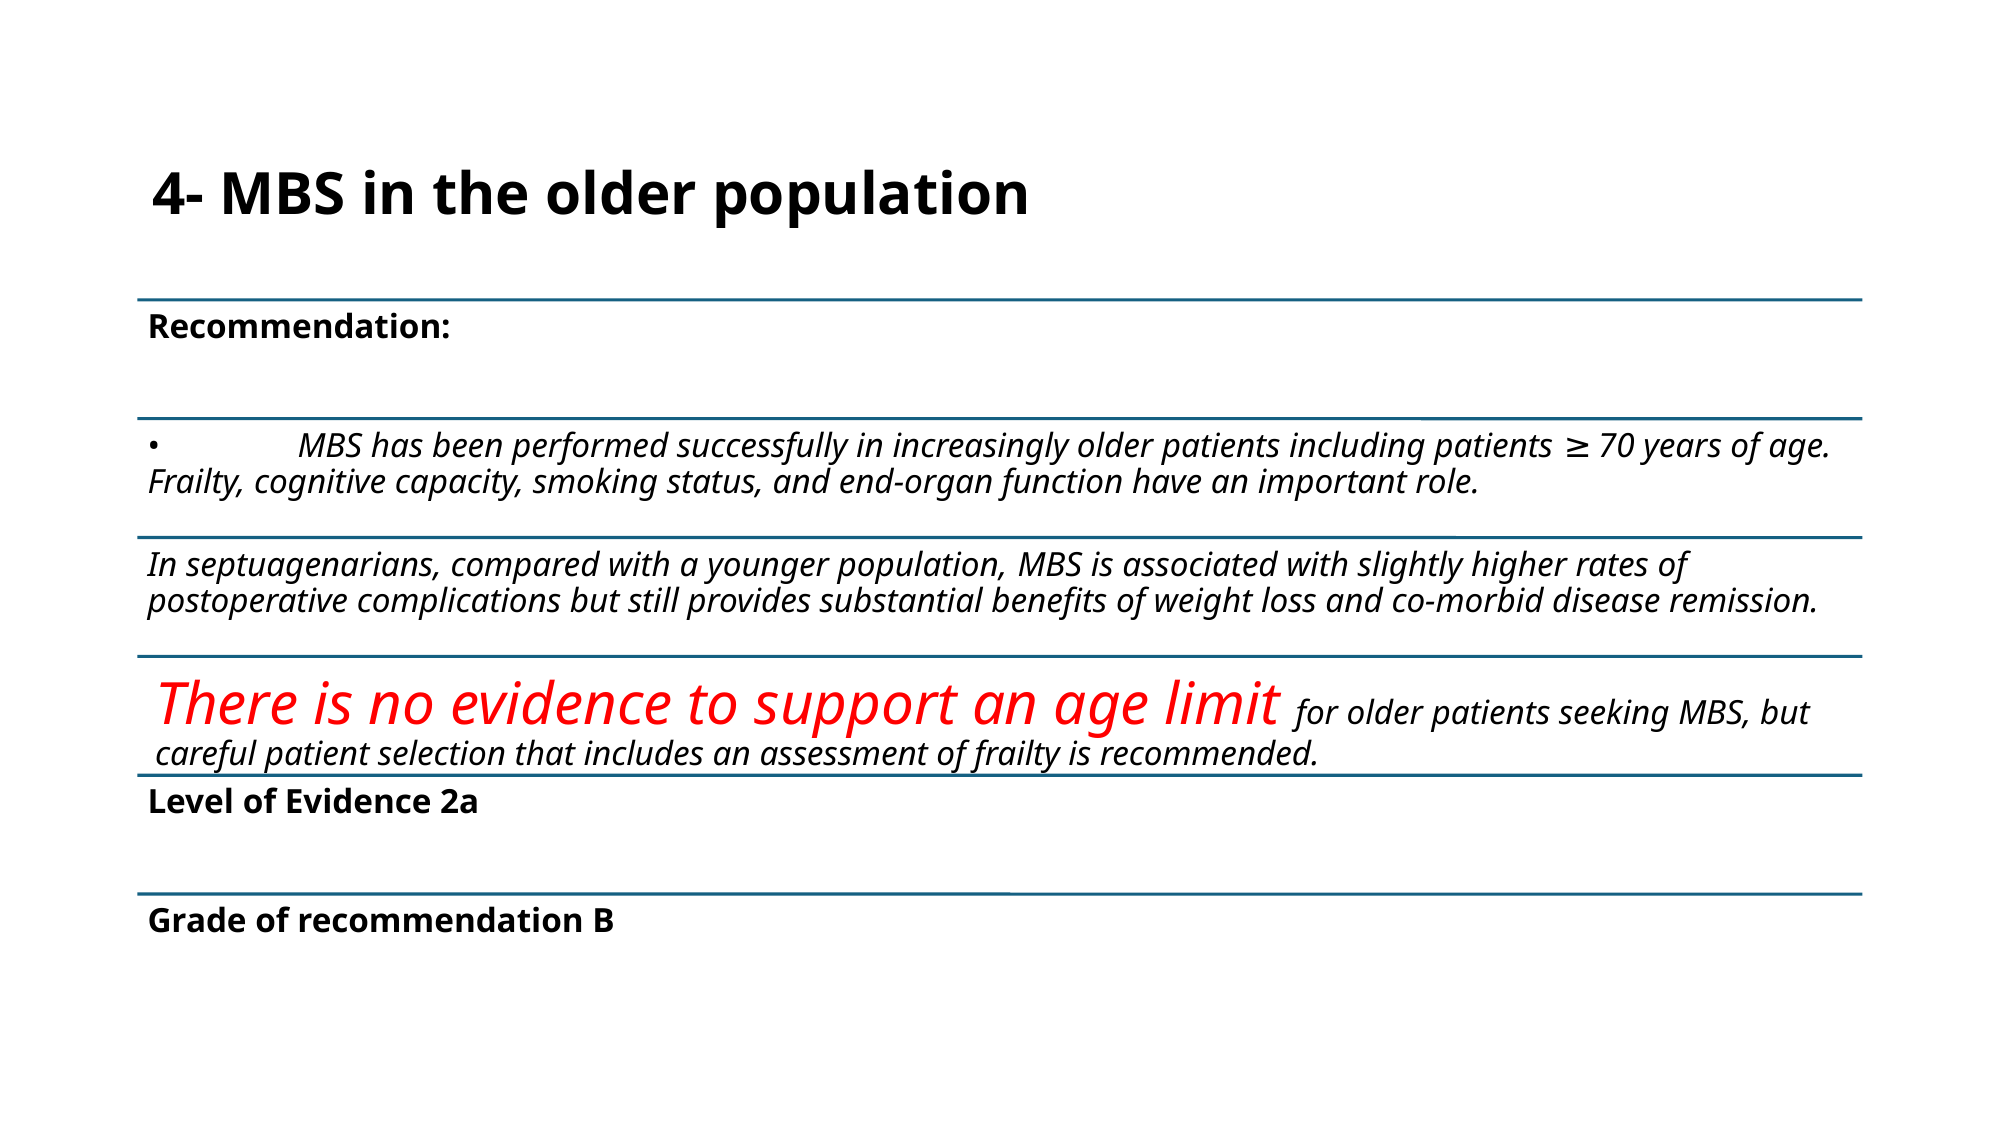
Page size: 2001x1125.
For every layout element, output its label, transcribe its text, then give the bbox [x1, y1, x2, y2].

title 4- MBS in the older population [137, 136, 1863, 298]
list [136, 298, 1863, 1014]
